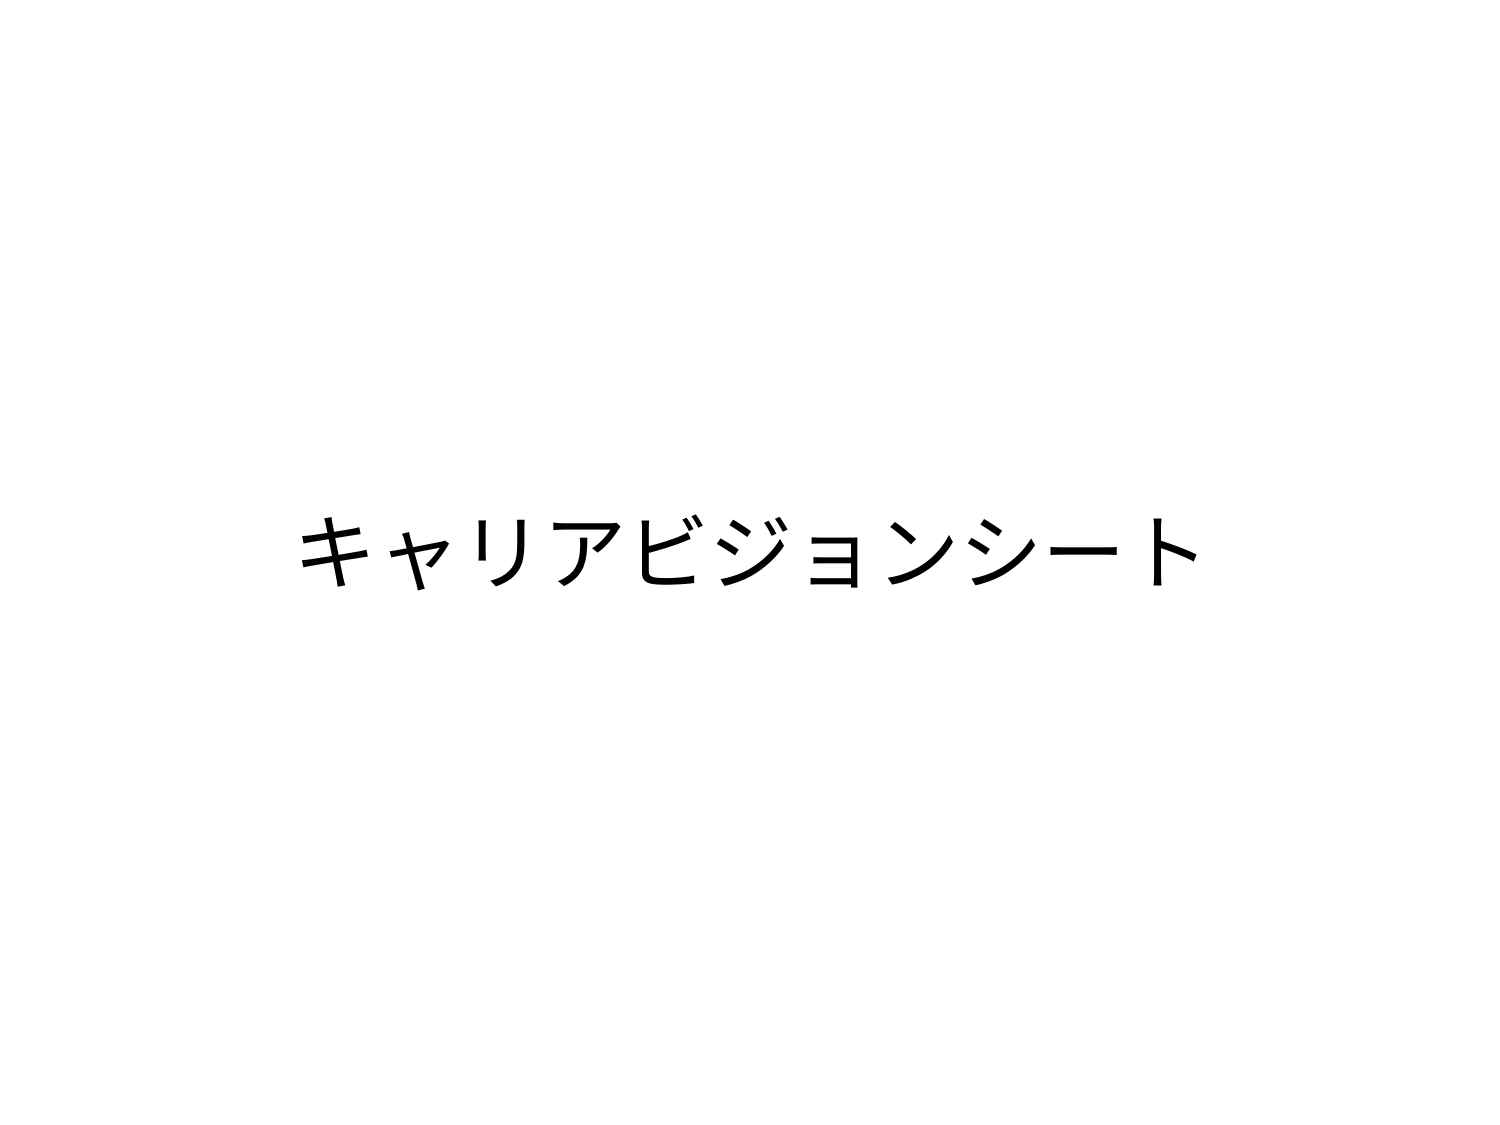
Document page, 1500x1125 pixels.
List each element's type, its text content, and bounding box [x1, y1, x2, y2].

title キャリアビジョンシート [76, 456, 1427, 644]
